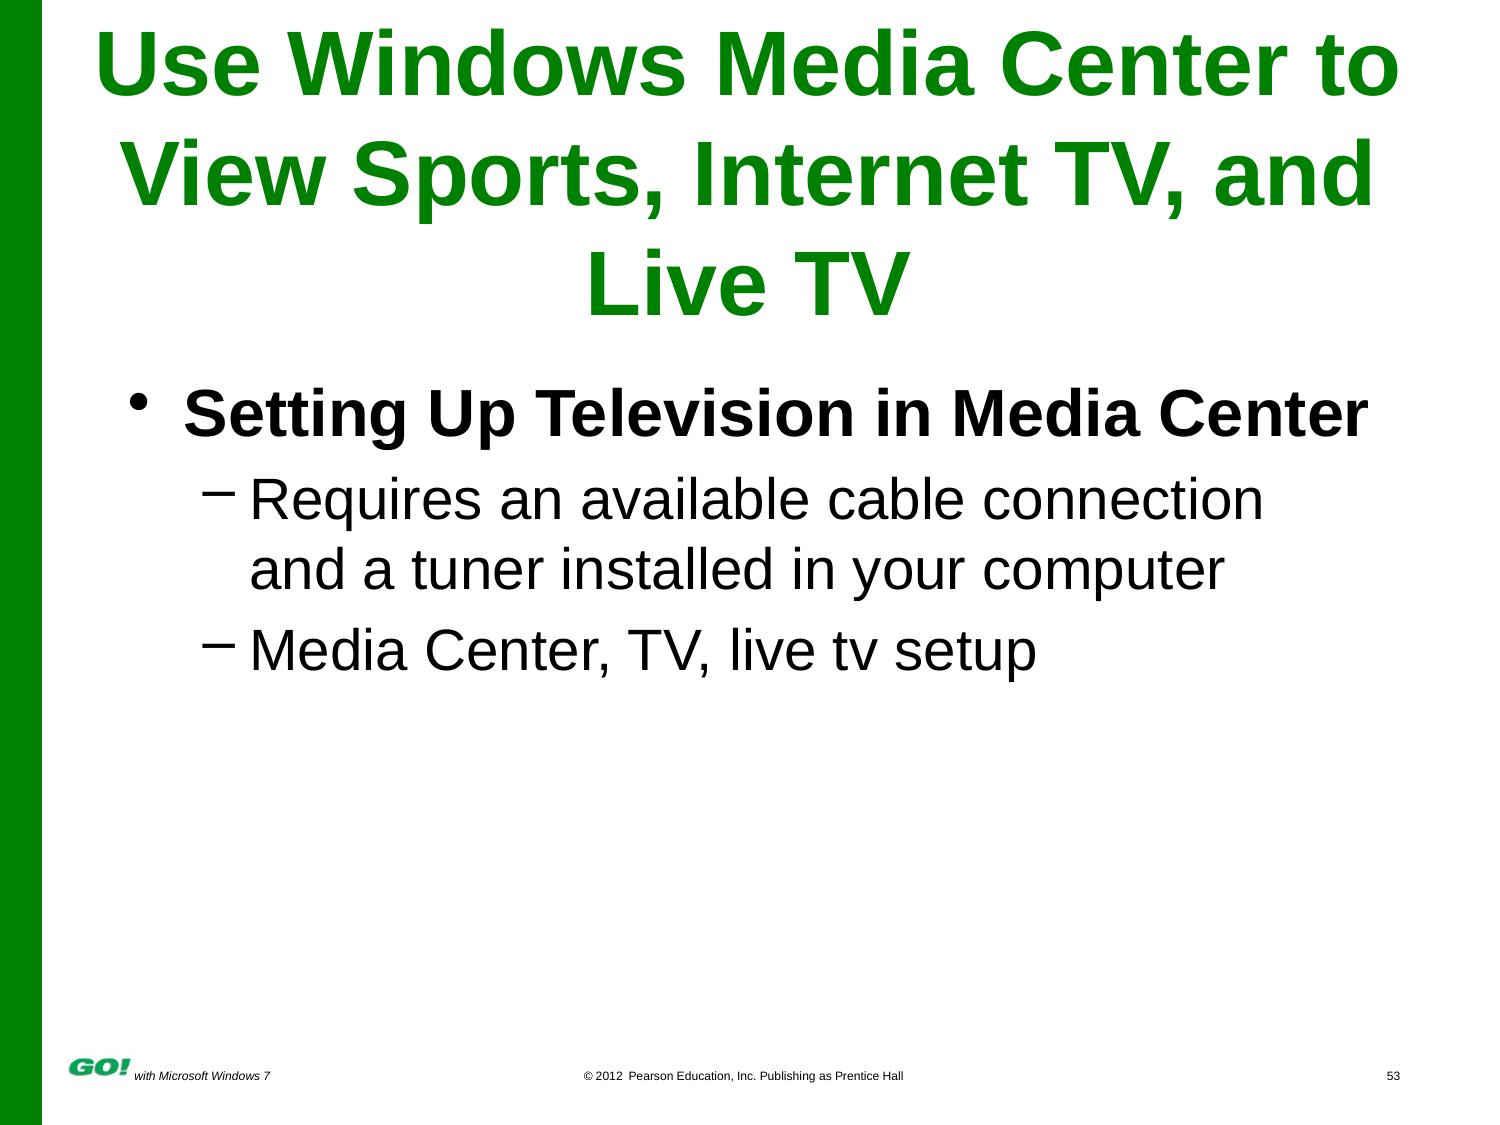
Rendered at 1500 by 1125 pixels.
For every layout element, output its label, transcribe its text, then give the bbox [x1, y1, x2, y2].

title Use Windows Media Center to View Sports, Internet TV, and Live TV [73, 45, 1424, 292]
list Setting Up Television in Media Center Requires an available cable connection and a tuner installed in your computer Media Center, TV, live tv setup [112, 377, 1388, 1037]
picture [62, 1049, 138, 1086]
